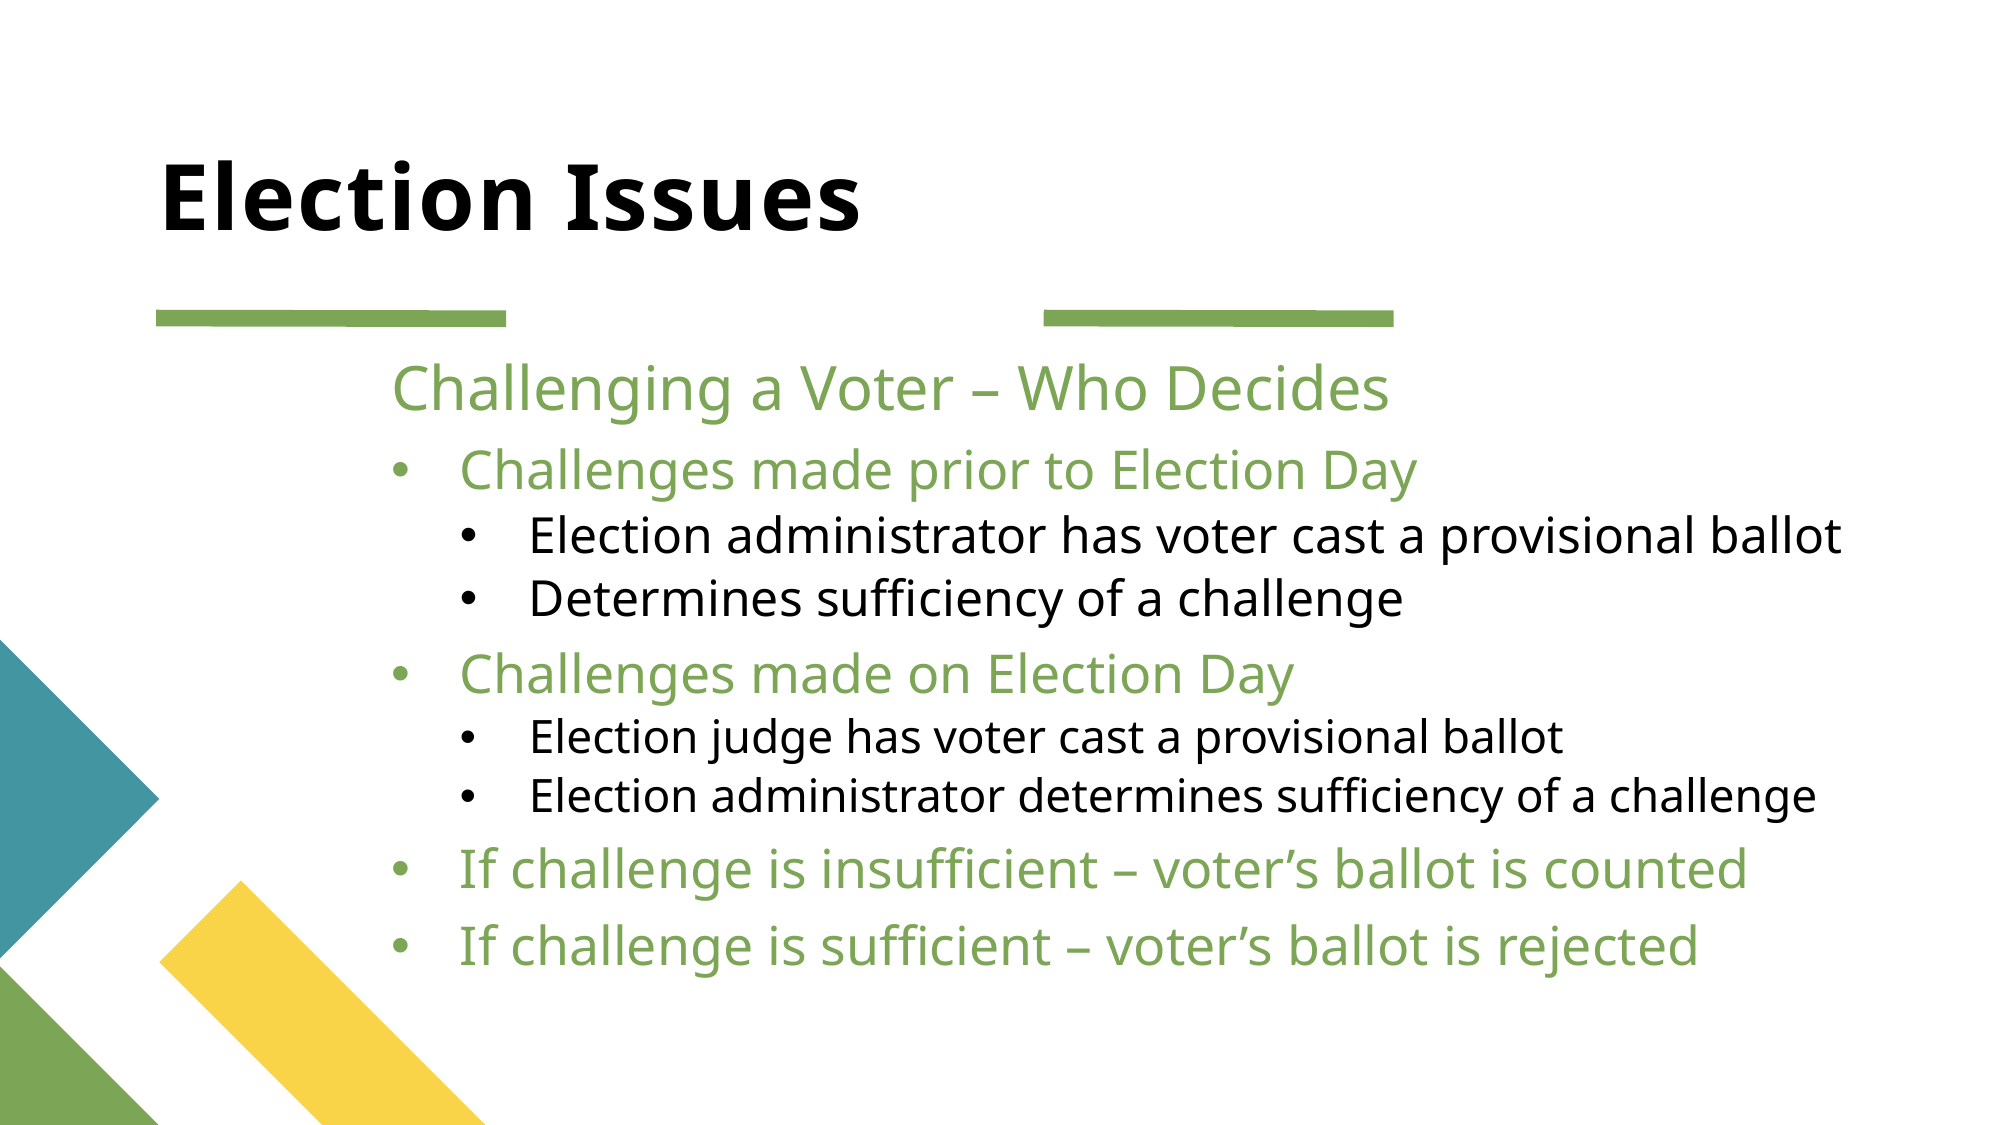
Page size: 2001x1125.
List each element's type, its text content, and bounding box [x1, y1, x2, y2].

list Challenging a Voter – Who Decides Challenges made prior to Election Day Election administrator has voter cast a provisional ballot Determines sufficiency of a challenge Challenges made on Election Day Election judge has voter cast a provisional ballot Election administrator determines sufficiency of a challenge If challenge is insufficient – voter’s ballot is counted If challenge is sufficient – voter’s ballot is rejected [390, 357, 1856, 1087]
title Election Issues [158, 144, 1550, 250]
